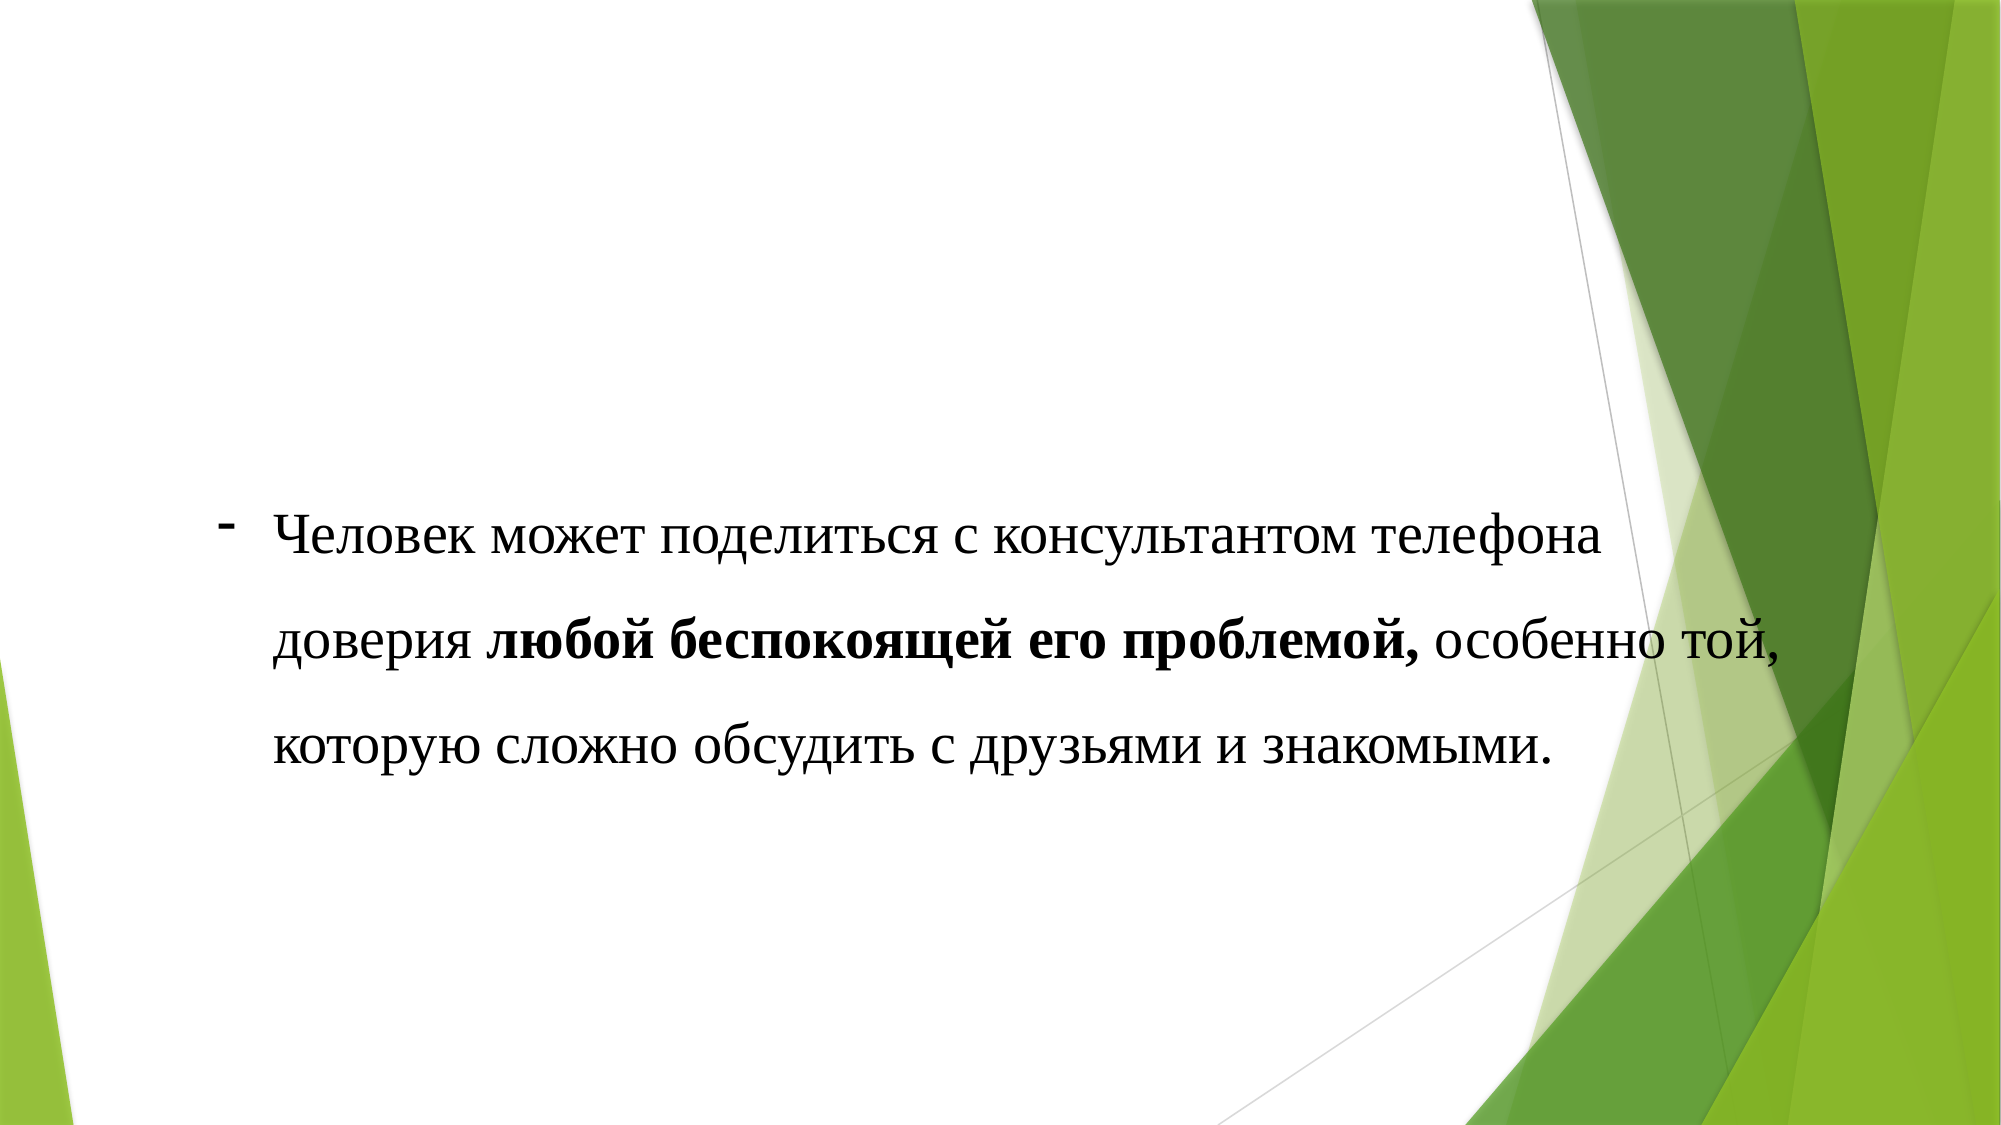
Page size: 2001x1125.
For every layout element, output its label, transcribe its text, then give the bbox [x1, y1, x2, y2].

text_box Человек может поделиться с консультантом телефона доверия любой беспокоящей его проблемой, особенно той, которую сложно обсудить с друзьями и знакомыми. [202, 452, 1803, 783]
